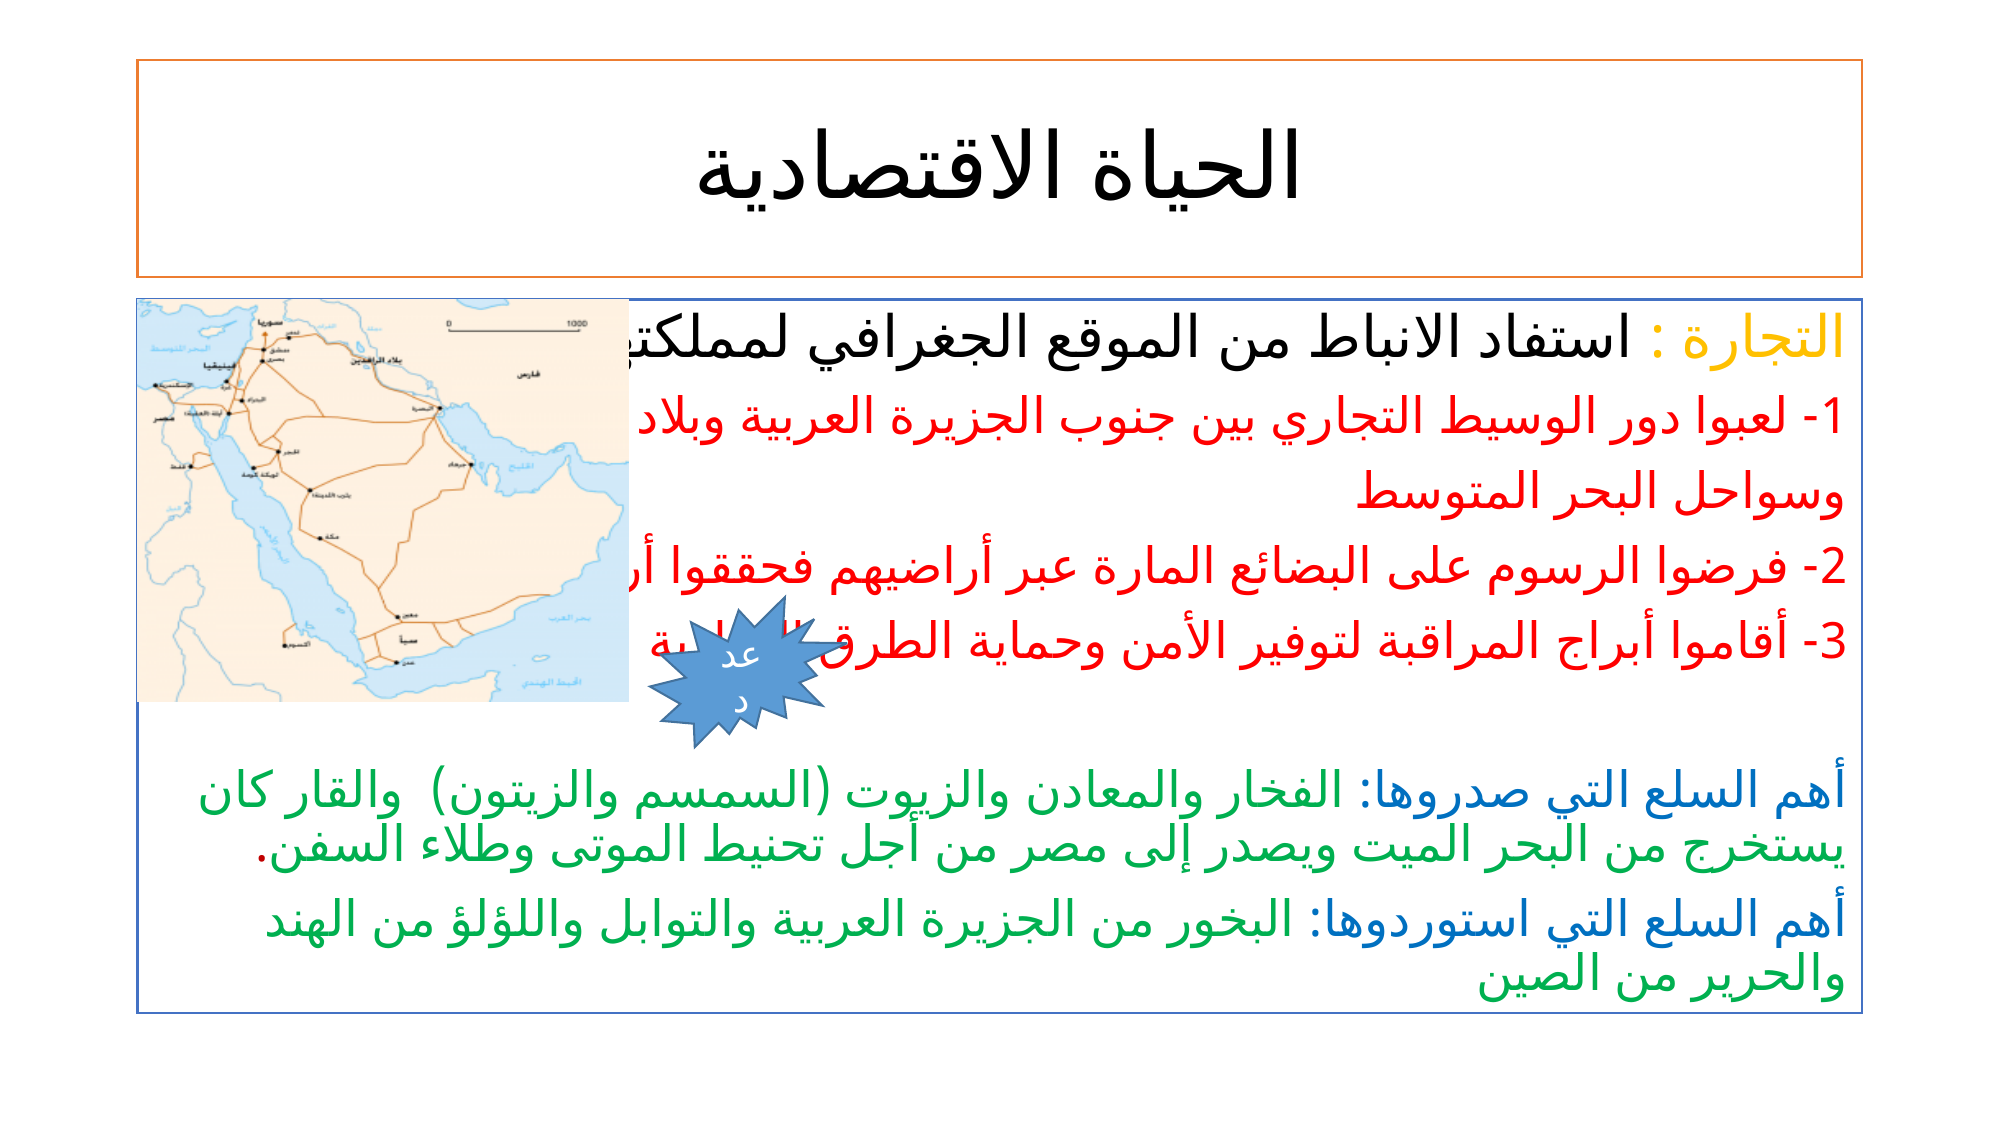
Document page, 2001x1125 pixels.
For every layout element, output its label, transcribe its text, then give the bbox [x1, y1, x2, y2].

picture [137, 299, 629, 702]
title الحياة الاقتصادية [136, 59, 1863, 278]
text_box عدد [647, 594, 848, 750]
list التجارة : استفاد الانباط من الموقع الجغرافي لمملكتهم في التجارة. 1- لعبوا دور الوسيط التجاري بين جنوب الجزيرة العربية وبلاد الرافدين وسواحل البحر المتوسط 2- فرضوا الرسوم على البضائع المارة عبر أراضيهم فحققوا أرباحا طائلة 3- أقاموا أبراج المراقبة لتوفير الأمن وحماية الطرق التجارية أهم السلع التي صدروها: الفخار والمعادن والزيوت (السمسم والزيتون) والقار كان يستخرج من البحر الميت ويصدر إلى مصر من أجل تحنيط الموتى وطلاء السفن. أهم السلع التي استوردوها: البخور من الجزيرة العربية والتوابل واللؤلؤ من الهند والحرير من الصين [136, 298, 1863, 1014]
